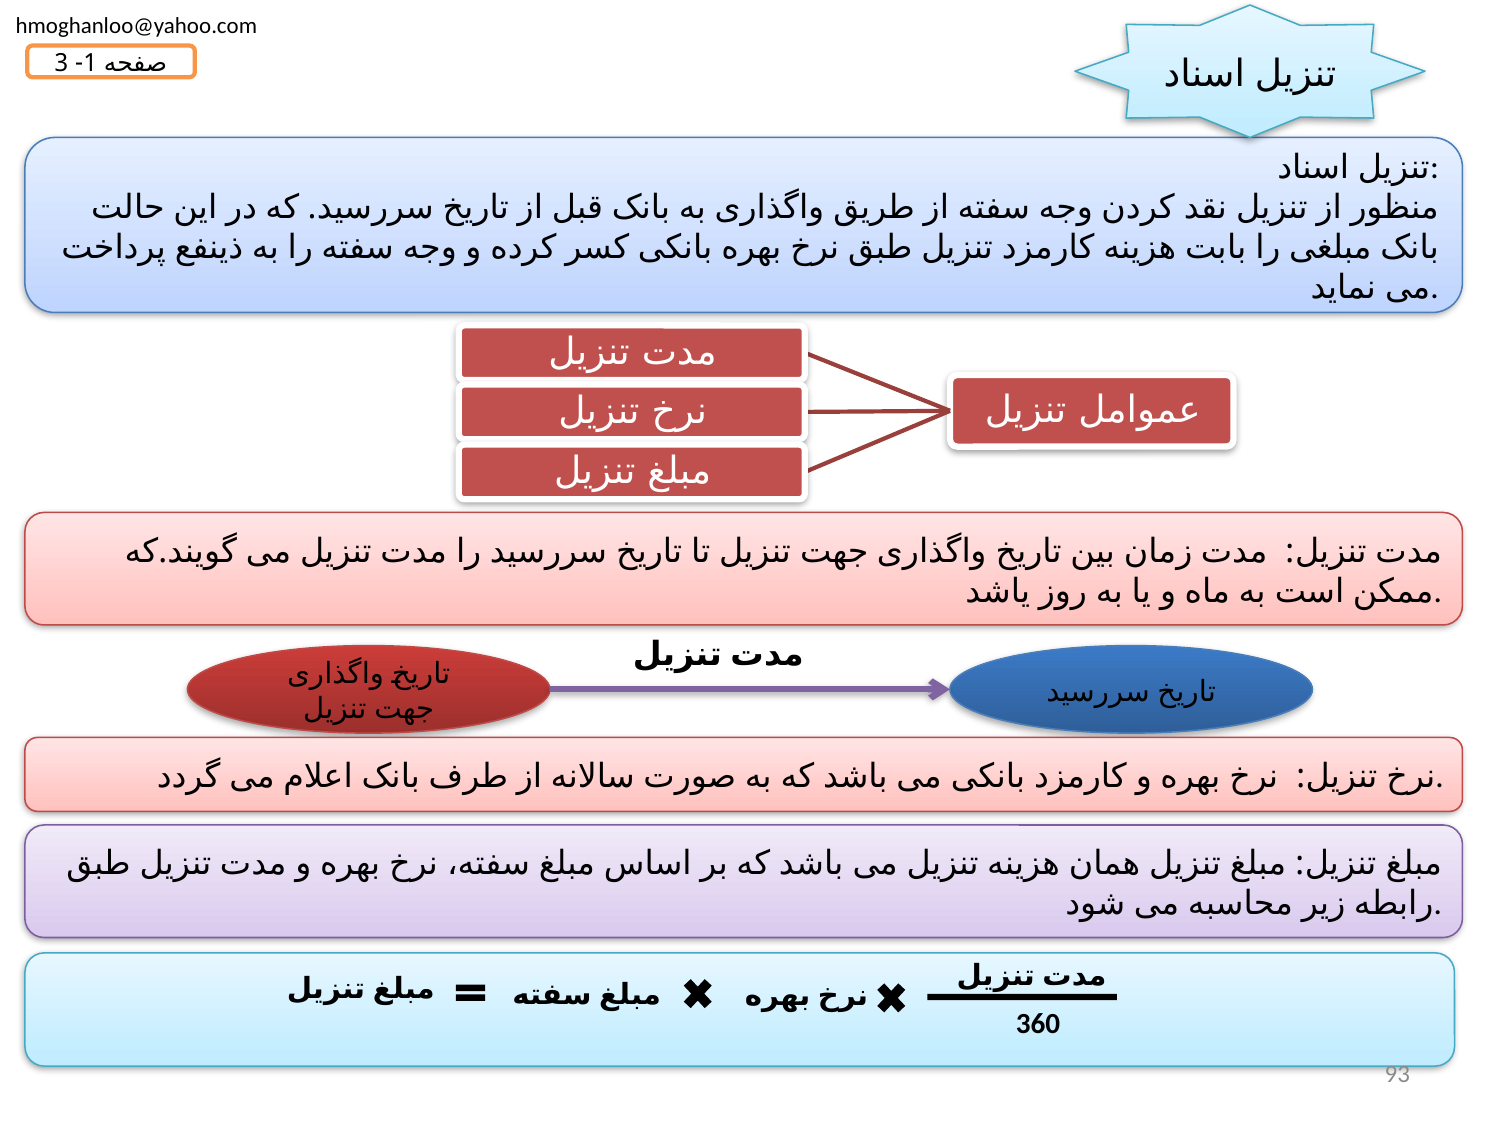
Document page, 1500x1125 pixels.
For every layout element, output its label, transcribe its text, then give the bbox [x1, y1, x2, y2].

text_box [187, 324, 1376, 501]
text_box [187, 624, 1313, 734]
text_box مبلغ تنزیل: مبلغ تنزیل همان هزینه تنزیل می باشد که بر اساس مبلغ سفته، نرخ بهره و مدت تنزیل طبق رابطه زیر محاسبه می شود. [24, 824, 1463, 938]
text_box hmoghanloo@yahoo.com [0, 2, 273, 46]
text_box [24, 952, 1074, 1067]
slide_number 93 [1074, 1042, 1425, 1103]
text_box نرخ تنزیل: نرخ بهره و کارمزد بانکی می باشد که به صورت سالانه از طرف بانک اعلام می گردد. [24, 737, 1463, 812]
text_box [271, 948, 1125, 1048]
text_box صفحه 1- 3 [27, 45, 195, 78]
text_box تنزیل اسناد: منظور از تنزیل نقد کردن وجه سفته از طریق واگذاری به بانک قبل از تاریخ سررسید. که در این حالت بانک مبلغی را بابت هزینه کارمزد تنزیل طبق نرخ بهره بانکی کسر کرده و وجه سفته را به ذینفع پرداخت می نماید. [24, 137, 1463, 313]
text_box تنزیل اسناد [1074, 5, 1426, 138]
text_box [1128, 952, 1455, 1067]
text_box مدت تنزیل: مدت زمان بین تاریخ واگذاری جهت تنزیل تا تاریخ سررسید را مدت تنزیل می گویند.که ممکن است به ماه و یا به روز یاشد. [24, 512, 1463, 625]
